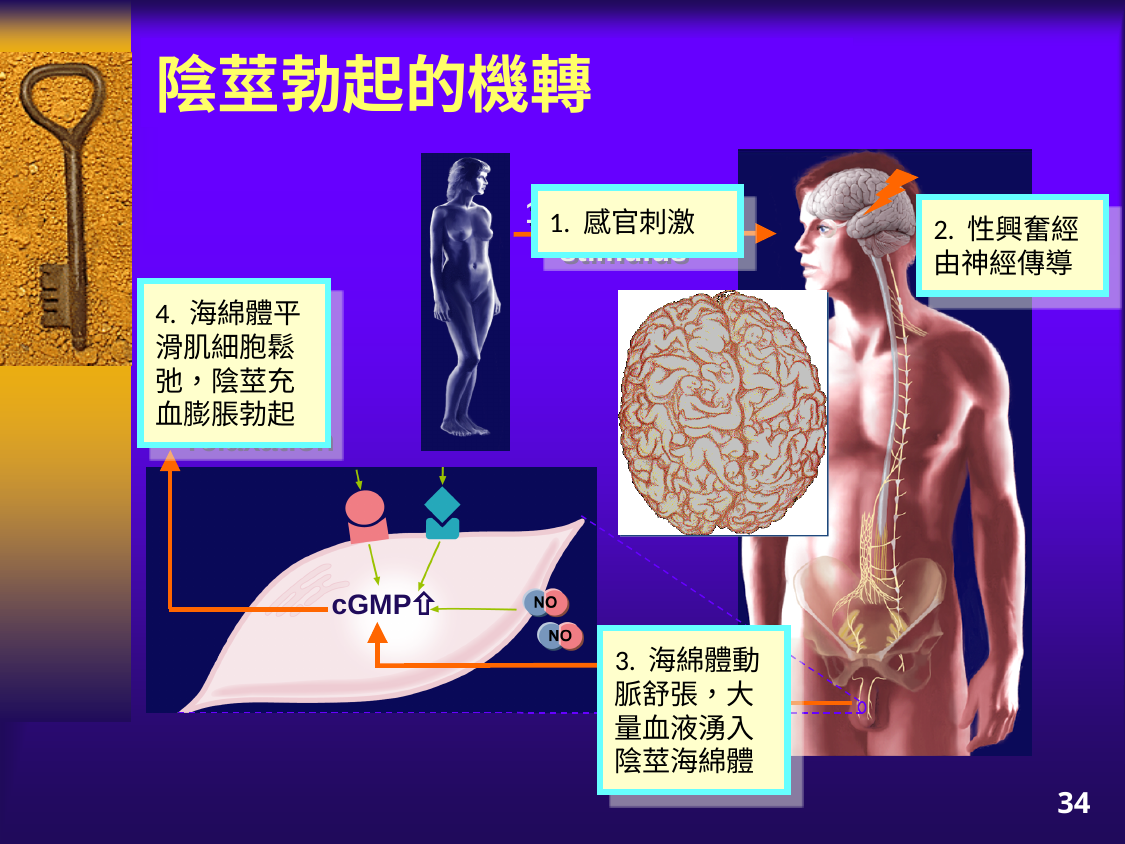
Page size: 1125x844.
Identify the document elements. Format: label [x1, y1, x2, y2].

text_box [0, 0, 1125, 844]
picture [618, 290, 827, 535]
